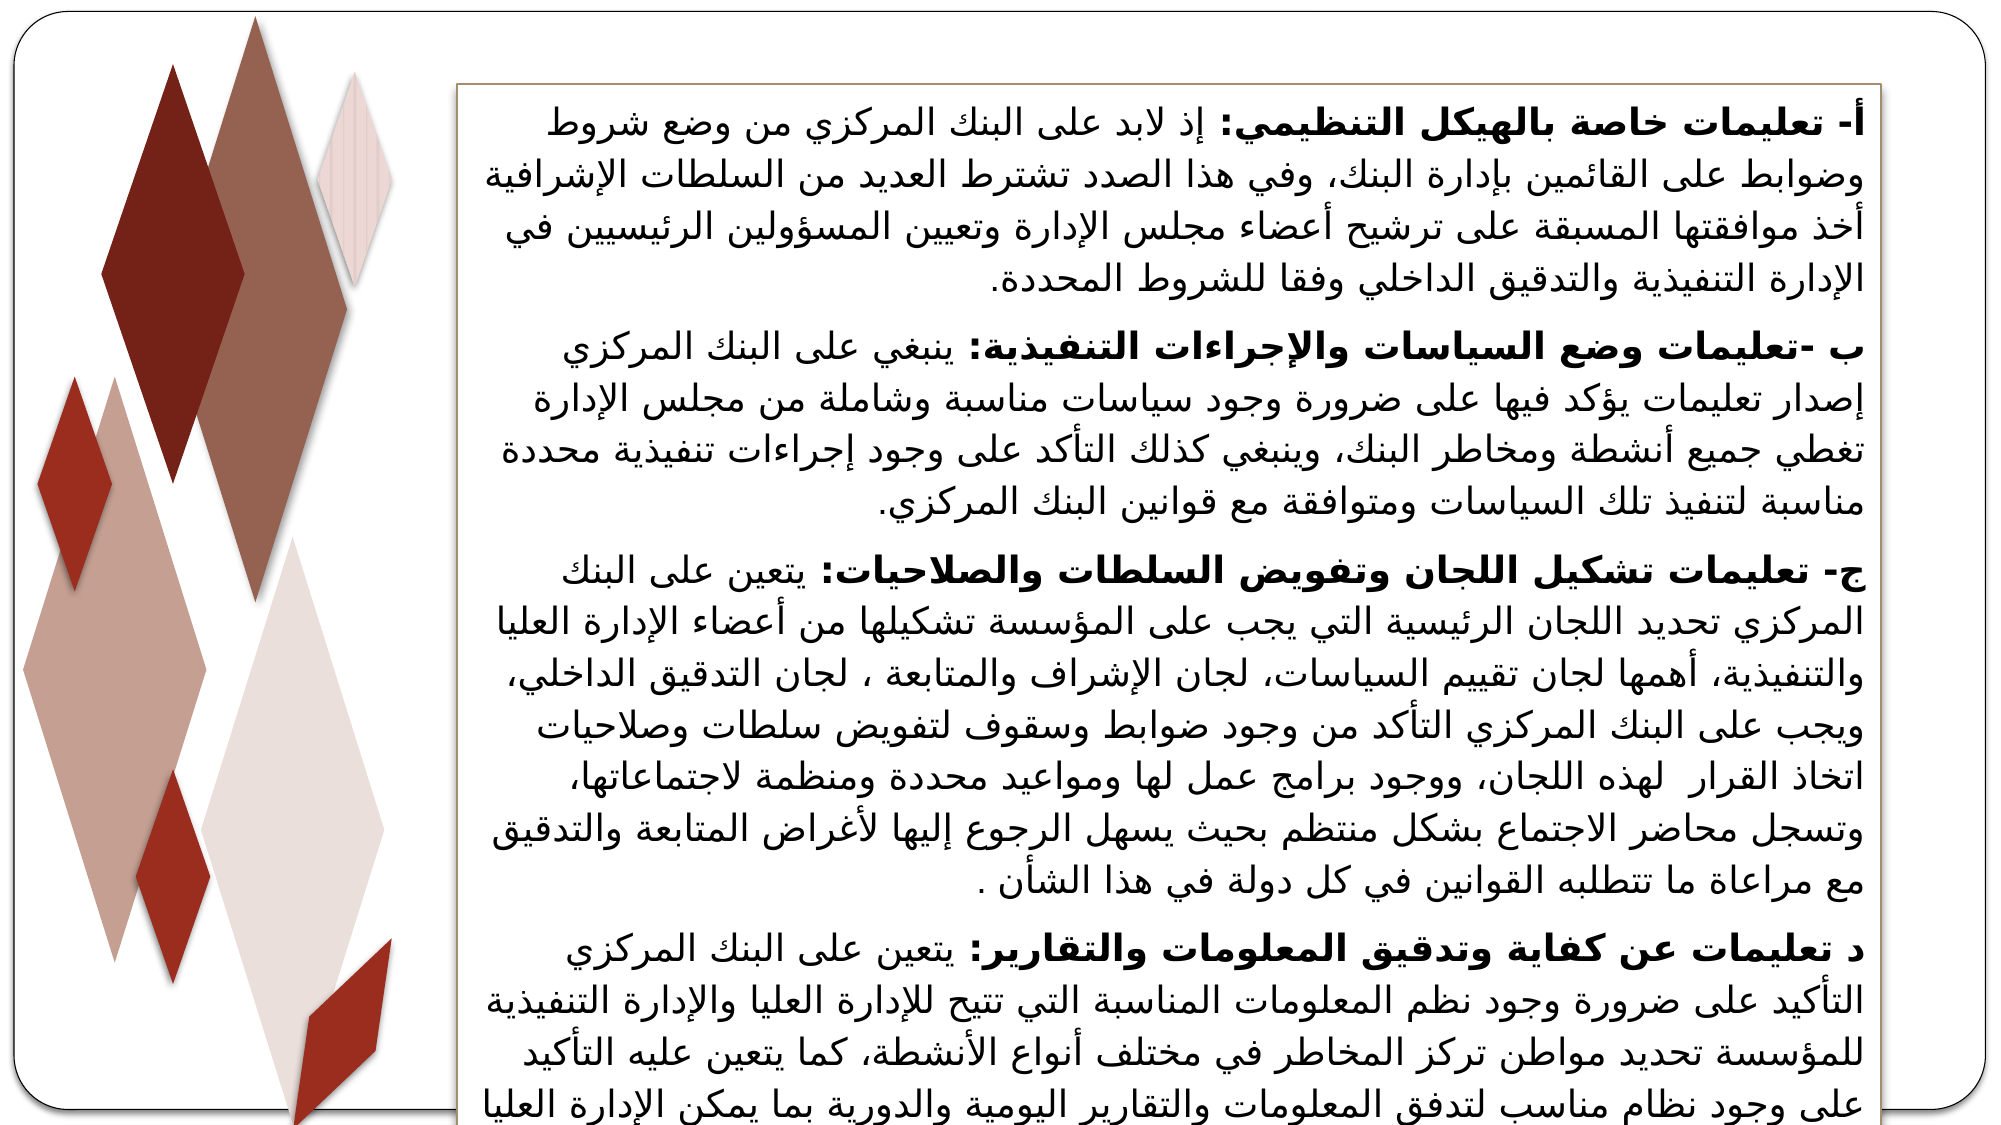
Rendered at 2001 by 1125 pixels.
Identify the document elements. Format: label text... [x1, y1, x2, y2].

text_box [22, 15, 393, 1125]
text_box أ- تعليمات خاصة بالهيكل التنظيمي: إذ لابد على البنك المركزي من وضع شروط وضوابط على القائمين بإدارة البنك، وفي هذا الصدد تشترط العديد من السلطات الإشرافية أخذ موافقتها المسبقة على ترشيح أعضاء مجلس الإدارة وتعيين المسؤولين الرئيسيين في الإدارة التنفيذية والتدقيق الداخلي وفقا للشروط المحددة. ب -تعليمات وضع السياسات والإجراءات التنفيذية: ينبغي على البنك المركزي إصدار تعليمات يؤكد فيها على ضرورة وجود سياسات مناسبة وشاملة من مجلس الإدارة تغطي جميع أنشطة ومخاطر البنك، وينبغي كذلك التأكد على وجود إجراءات تنفيذية محددة مناسبة لتنفيذ تلك السياسات ومتوافقة مع قوانين البنك المركزي. ج- تعليمات تشكيل اللجان وتفويض السلطات والصلاحيات: يتعين على البنك المركزي تحديد اللجان الرئيسية التي يجب على المؤسسة تشكيلها من أعضاء الإدارة العليا والتنفيذية، أهمها لجان تقييم السياسات، لجان الإشراف والمتابعة ، لجان التدقيق الداخلي، ويجب على البنك المركزي التأكد من وجود ضوابط وسقوف لتفويض سلطات وصلاحيات اتخاذ القرار لهذه اللجان، ووجود برامج عمل لها ومواعيد محددة ومنظمة لاجتماعاتها، وتسجل محاضر الاجتماع بشكل منتظم بحيث يسهل الرجوع إليها لأغراض المتابعة والتدقيق مع مراعاة ما تتطلبه القوانين في كل دولة في هذا الشأن . د تعليمات عن كفاية وتدقيق المعلومات والتقارير: يتعين على البنك المركزي التأكيد على ضرورة وجود نظم المعلومات المناسبة التي تتيح للإدارة العليا والإدارة التنفيذية للمؤسسة تحديد مواطن تركز المخاطر في مختلف أنواع الأنشطة، كما يتعين عليه التأكيد على وجود نظام مناسب لتدفق المعلومات والتقارير اليومية والدورية بما يمكن الإدارة العليا والتنفيذية من أداء مهامها وممارسة سلطاتها في اتخاذ القرار على أسس سليمة. ه تعليمات عن دور مجلس الإدارة في الإشراف والرقابة ومسؤولياته تجاه السلطات الإشرافية: يتعين على البنك المركزي إصدار تعليمات تؤكد فيها على ضرورة تفهم أعضاء مجلس الإدارة لمهامهم ومسؤولياتهم في الإشراف والرقابة على التنفيذ [456, 83, 1882, 1125]
